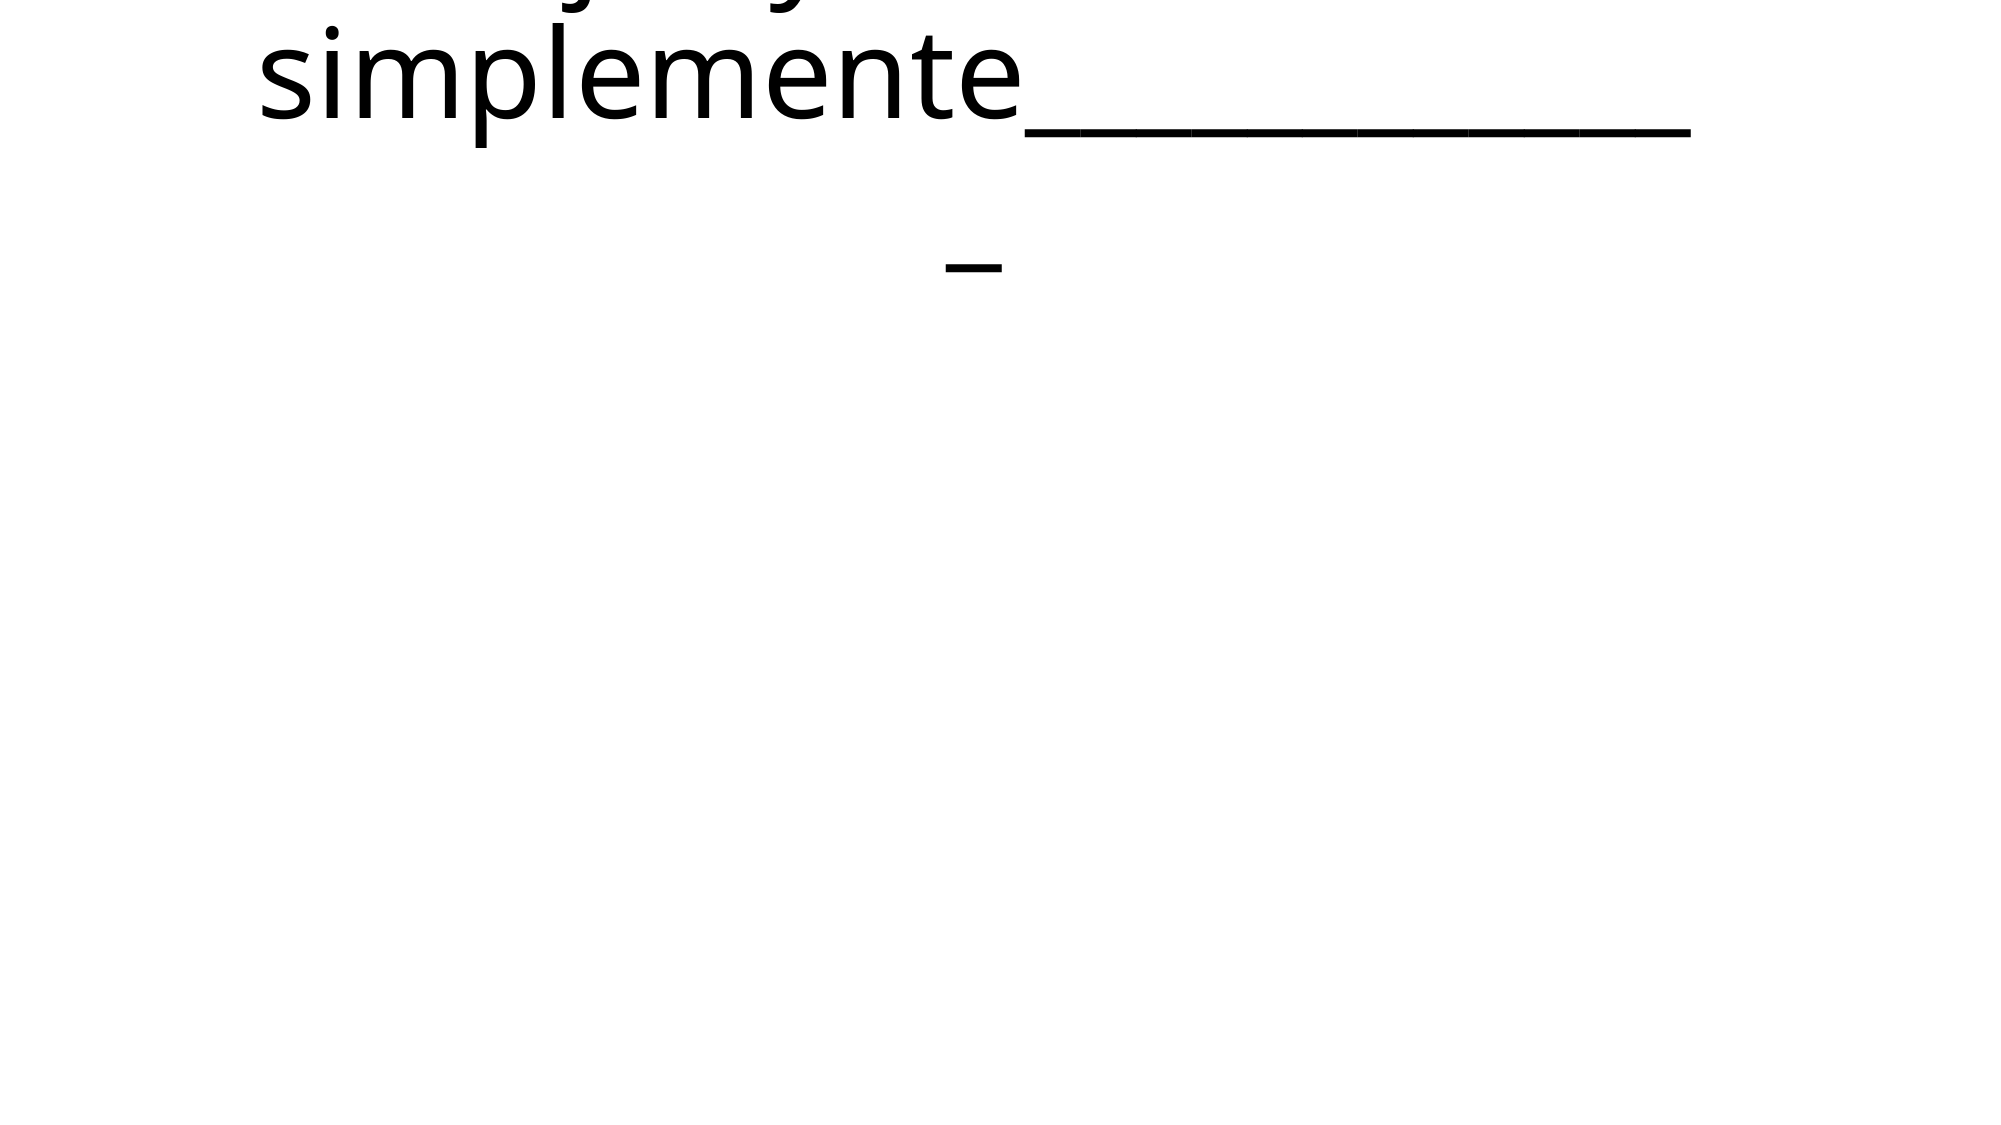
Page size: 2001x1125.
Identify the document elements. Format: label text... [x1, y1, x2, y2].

title Mis ojos y mi manos son simplemente_____________ [224, 0, 1725, 289]
